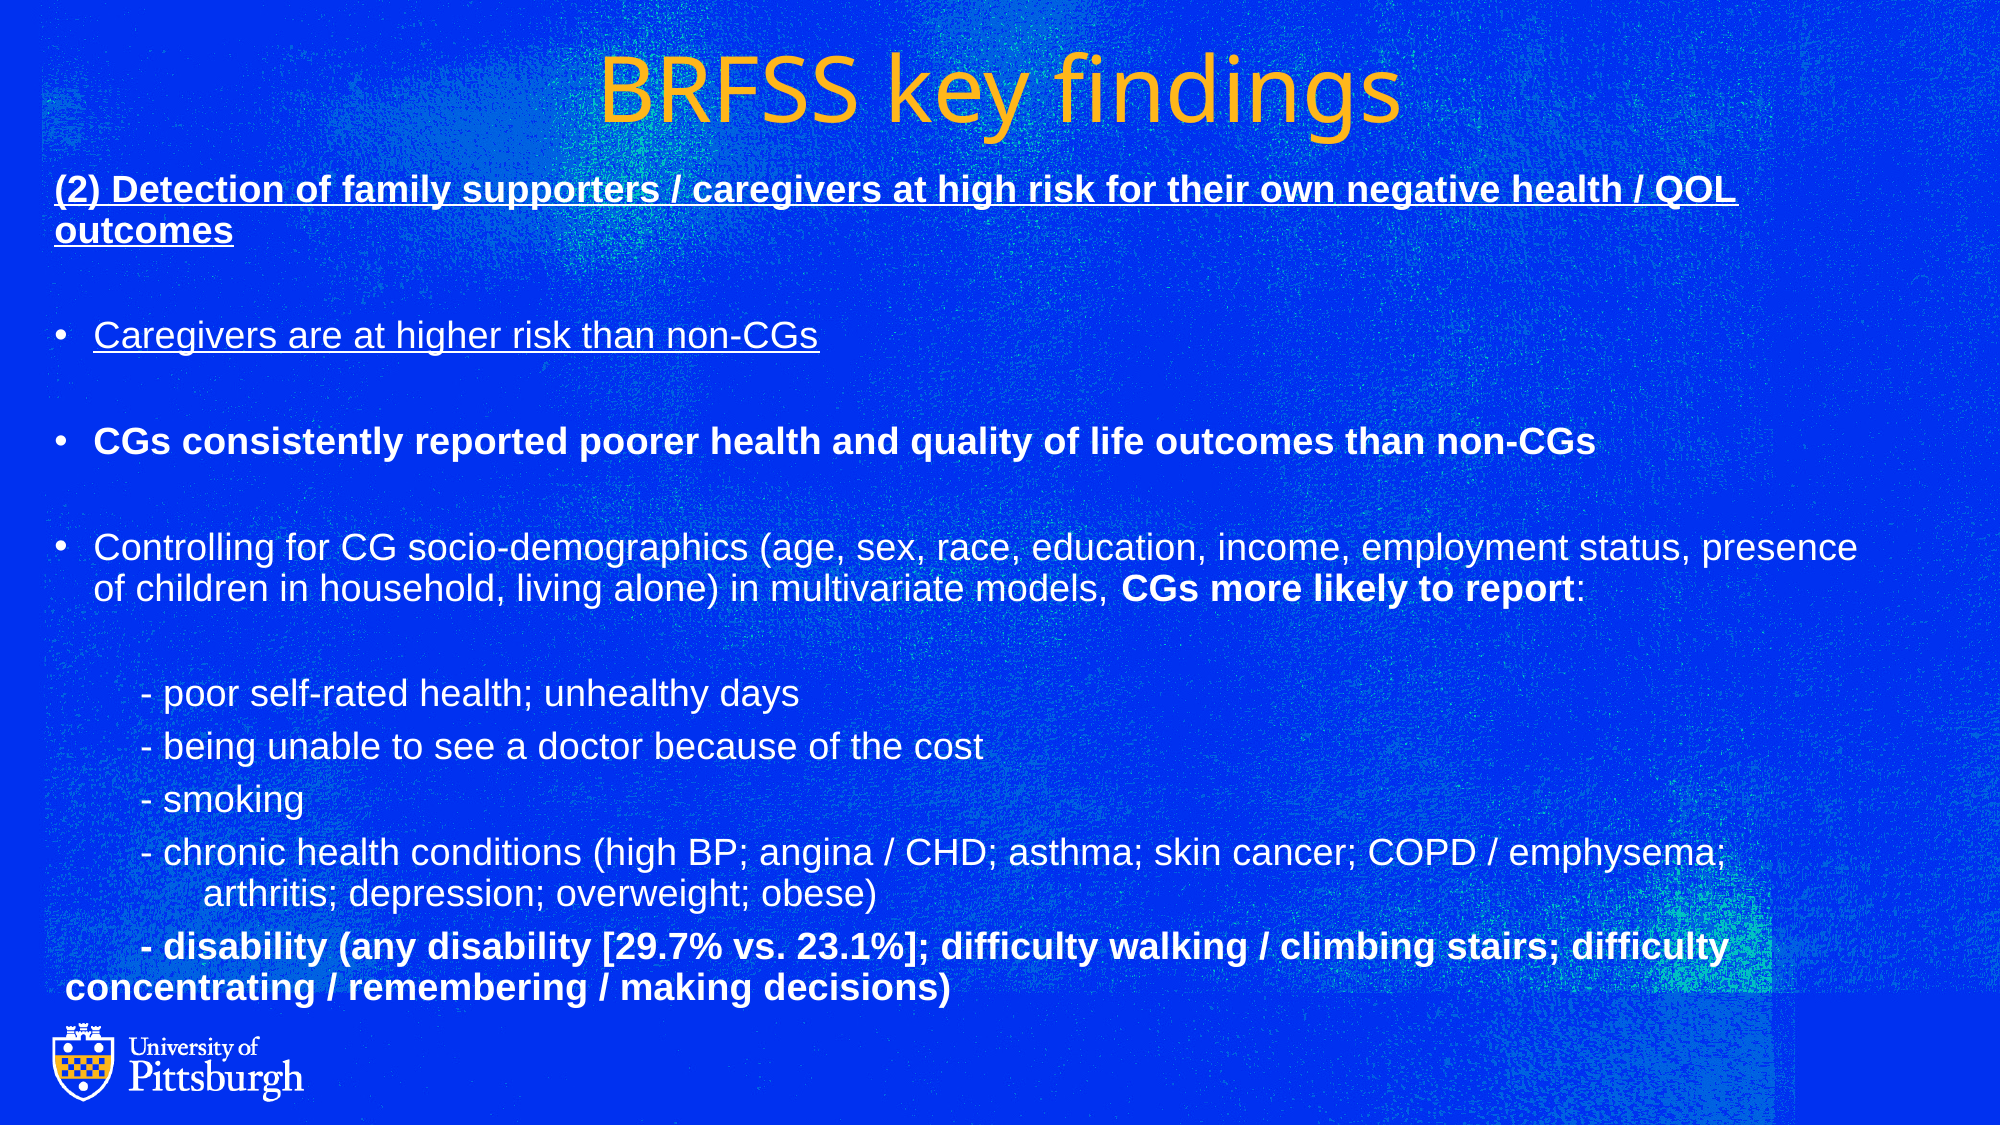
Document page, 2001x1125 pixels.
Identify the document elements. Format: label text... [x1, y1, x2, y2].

title BRFSS key findings [137, 35, 1863, 161]
picture [0, 0, 2000, 1125]
list (2) Detection of family supporters / caregivers at high risk for their own negative health / QOL outcomes Caregivers are at higher risk than non-CGs CGs consistently reported poorer health and quality of life outcomes than non-CGs Controlling for CG socio-demographics (age, sex, race, education, income, employment status, presence of children in household, living alone) in multivariate models, CGs more likely to report: - poor self-rated health; unhealthy days - being unable to see a doctor because of the cost - smoking - chronic health conditions (high BP; angina / CHD; asthma; skin cancer; COPD / emphysema; arthritis; depression; overweight; obese) - disability (any disability [29.7% vs. 23.1%]; difficulty walking / climbing stairs; difficulty concentrating / remembering / making decisions) [39, 161, 1915, 1028]
